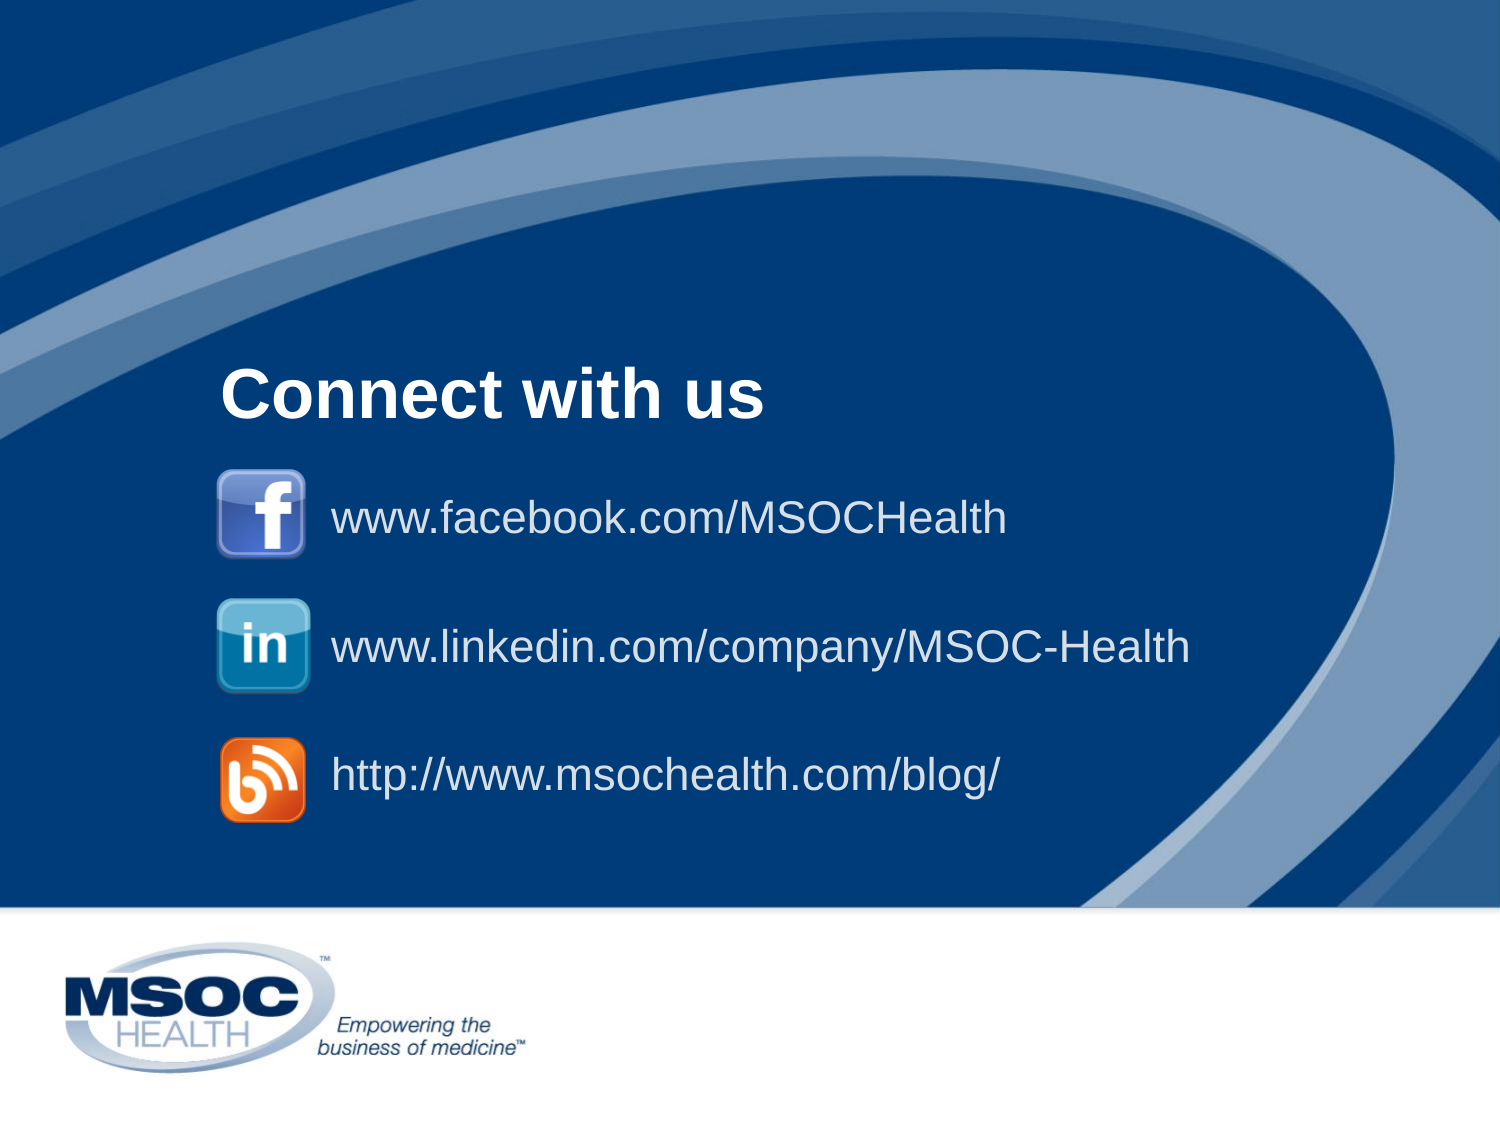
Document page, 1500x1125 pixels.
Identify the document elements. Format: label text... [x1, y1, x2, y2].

picture [0, 0, 1500, 1125]
text_box www.facebook.com/MSOCHealth www.linkedin.com/company/MSOC-Health http://www.msochealth.com/blog/ [316, 480, 1500, 727]
text_box Connect with us [0, 51, 1131, 440]
